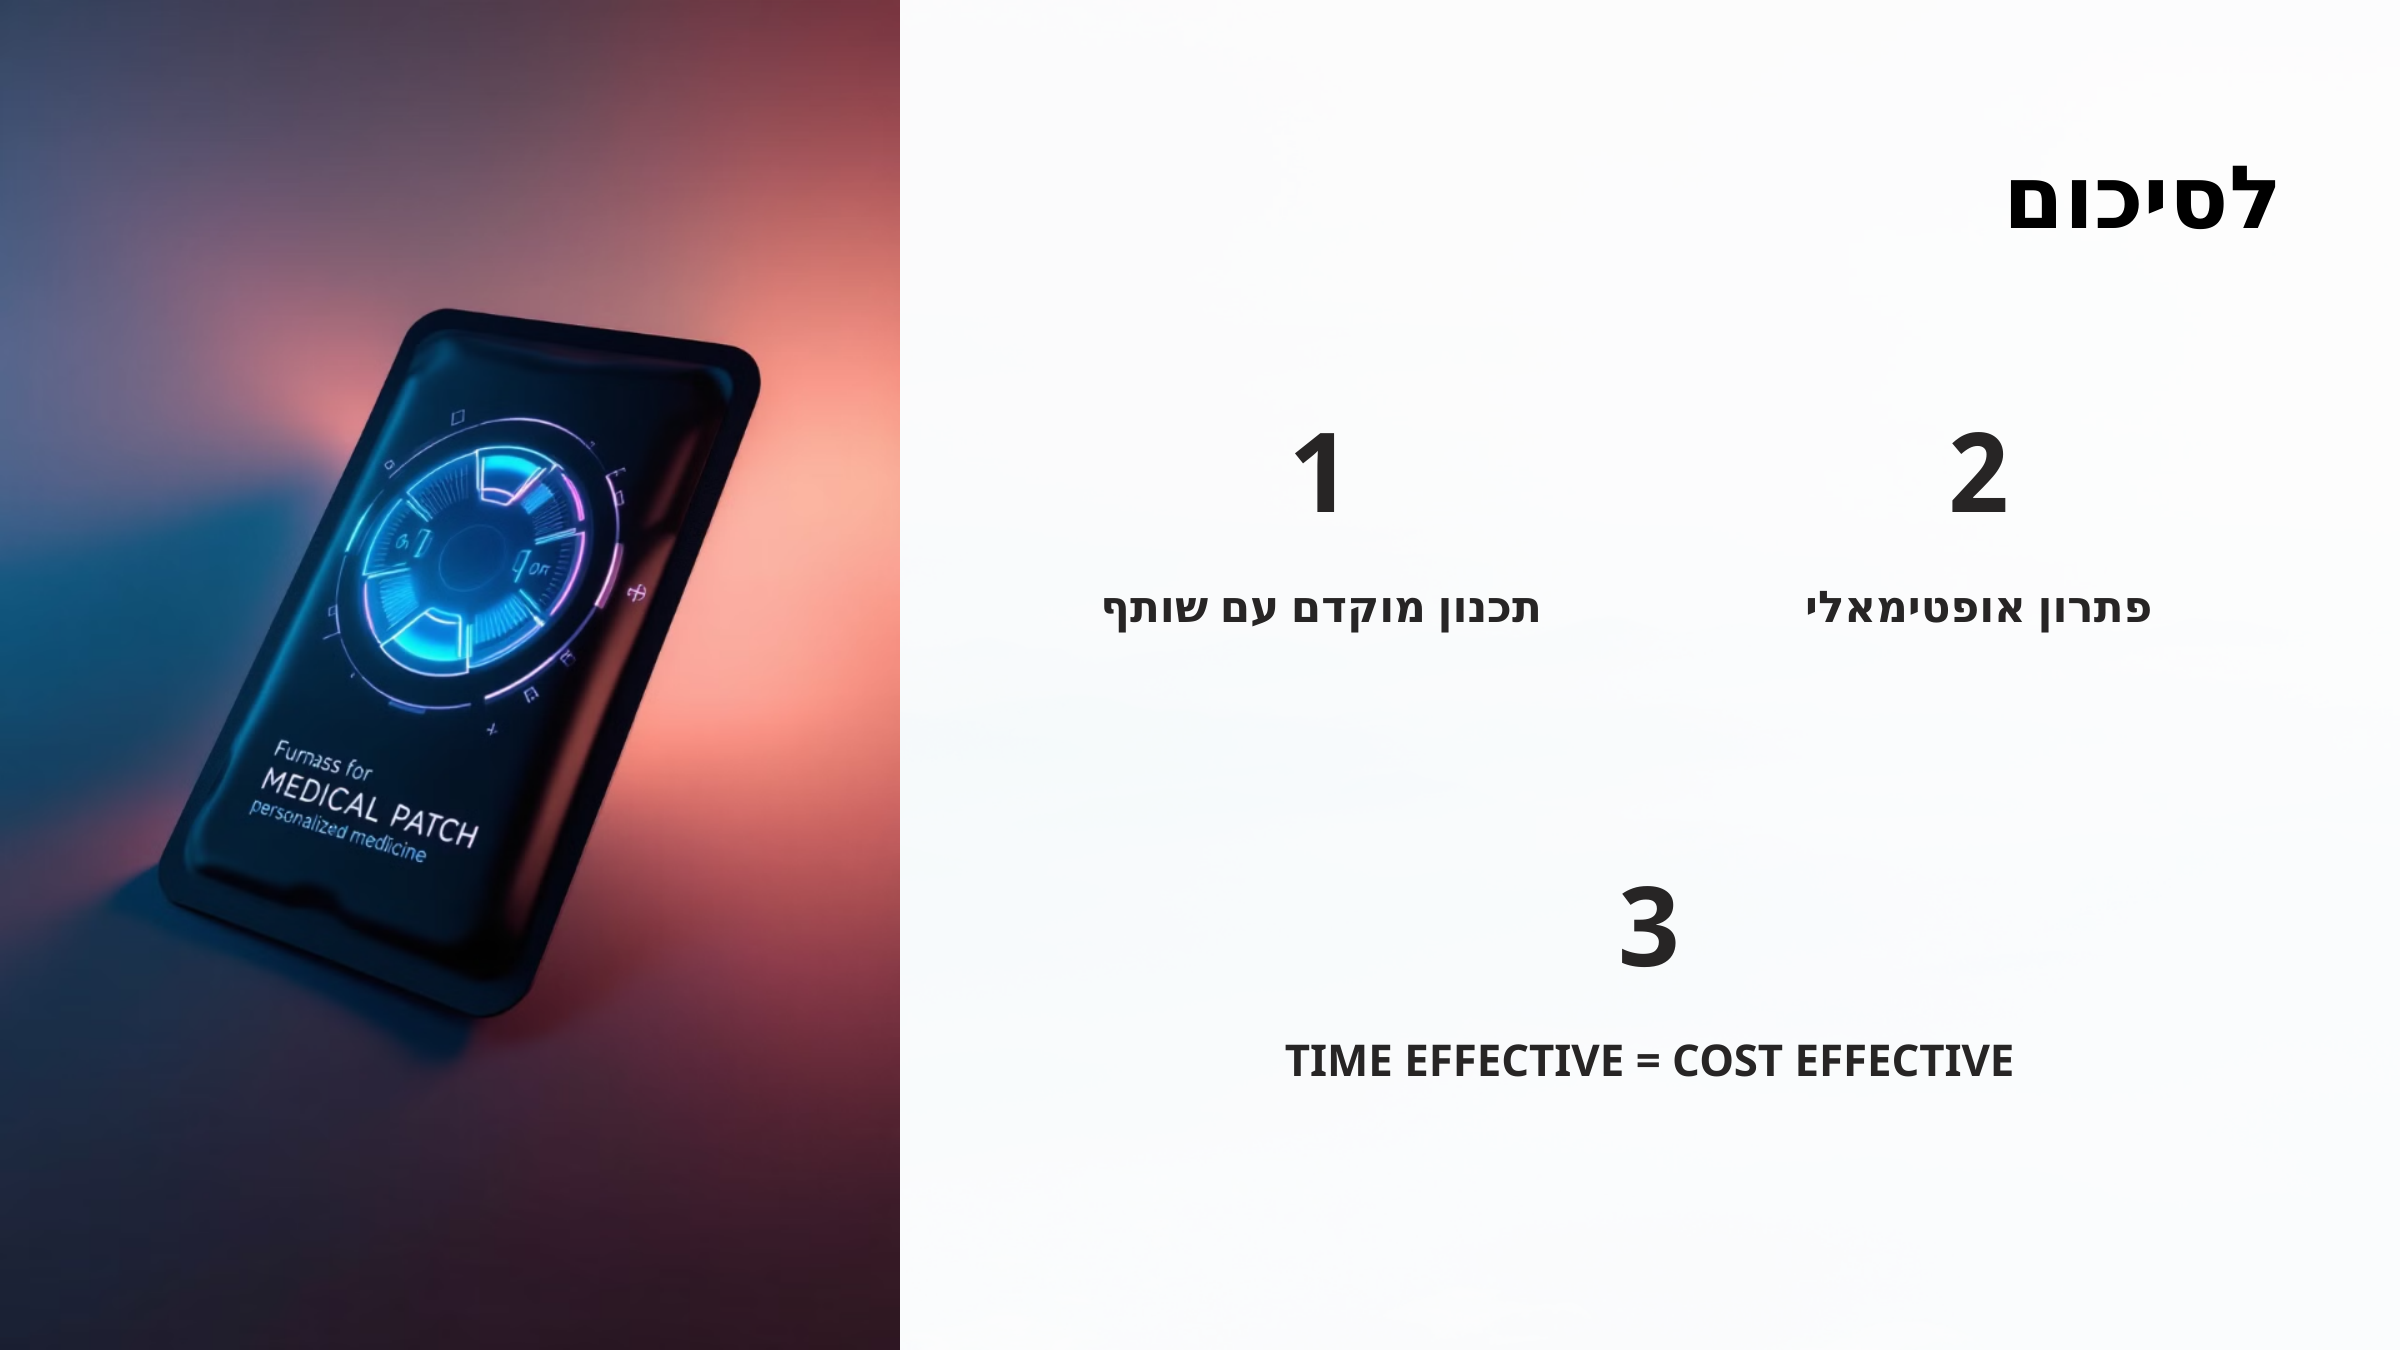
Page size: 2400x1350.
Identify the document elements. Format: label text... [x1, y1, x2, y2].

text_box 1 [1017, 424, 1625, 536]
text_box תכנון מוקדם עם שותף [1100, 577, 1542, 633]
text_box 2 [1675, 424, 2283, 536]
text_box לסיכום [1017, 136, 2283, 358]
text_box פתרון אופטימאלי [1758, 577, 2200, 633]
text_box 3 [1346, 877, 1954, 989]
picture [0, 0, 900, 1350]
text_box TIME EFFECTIVE = COST EFFECTIVE [1419, 1030, 1880, 1086]
